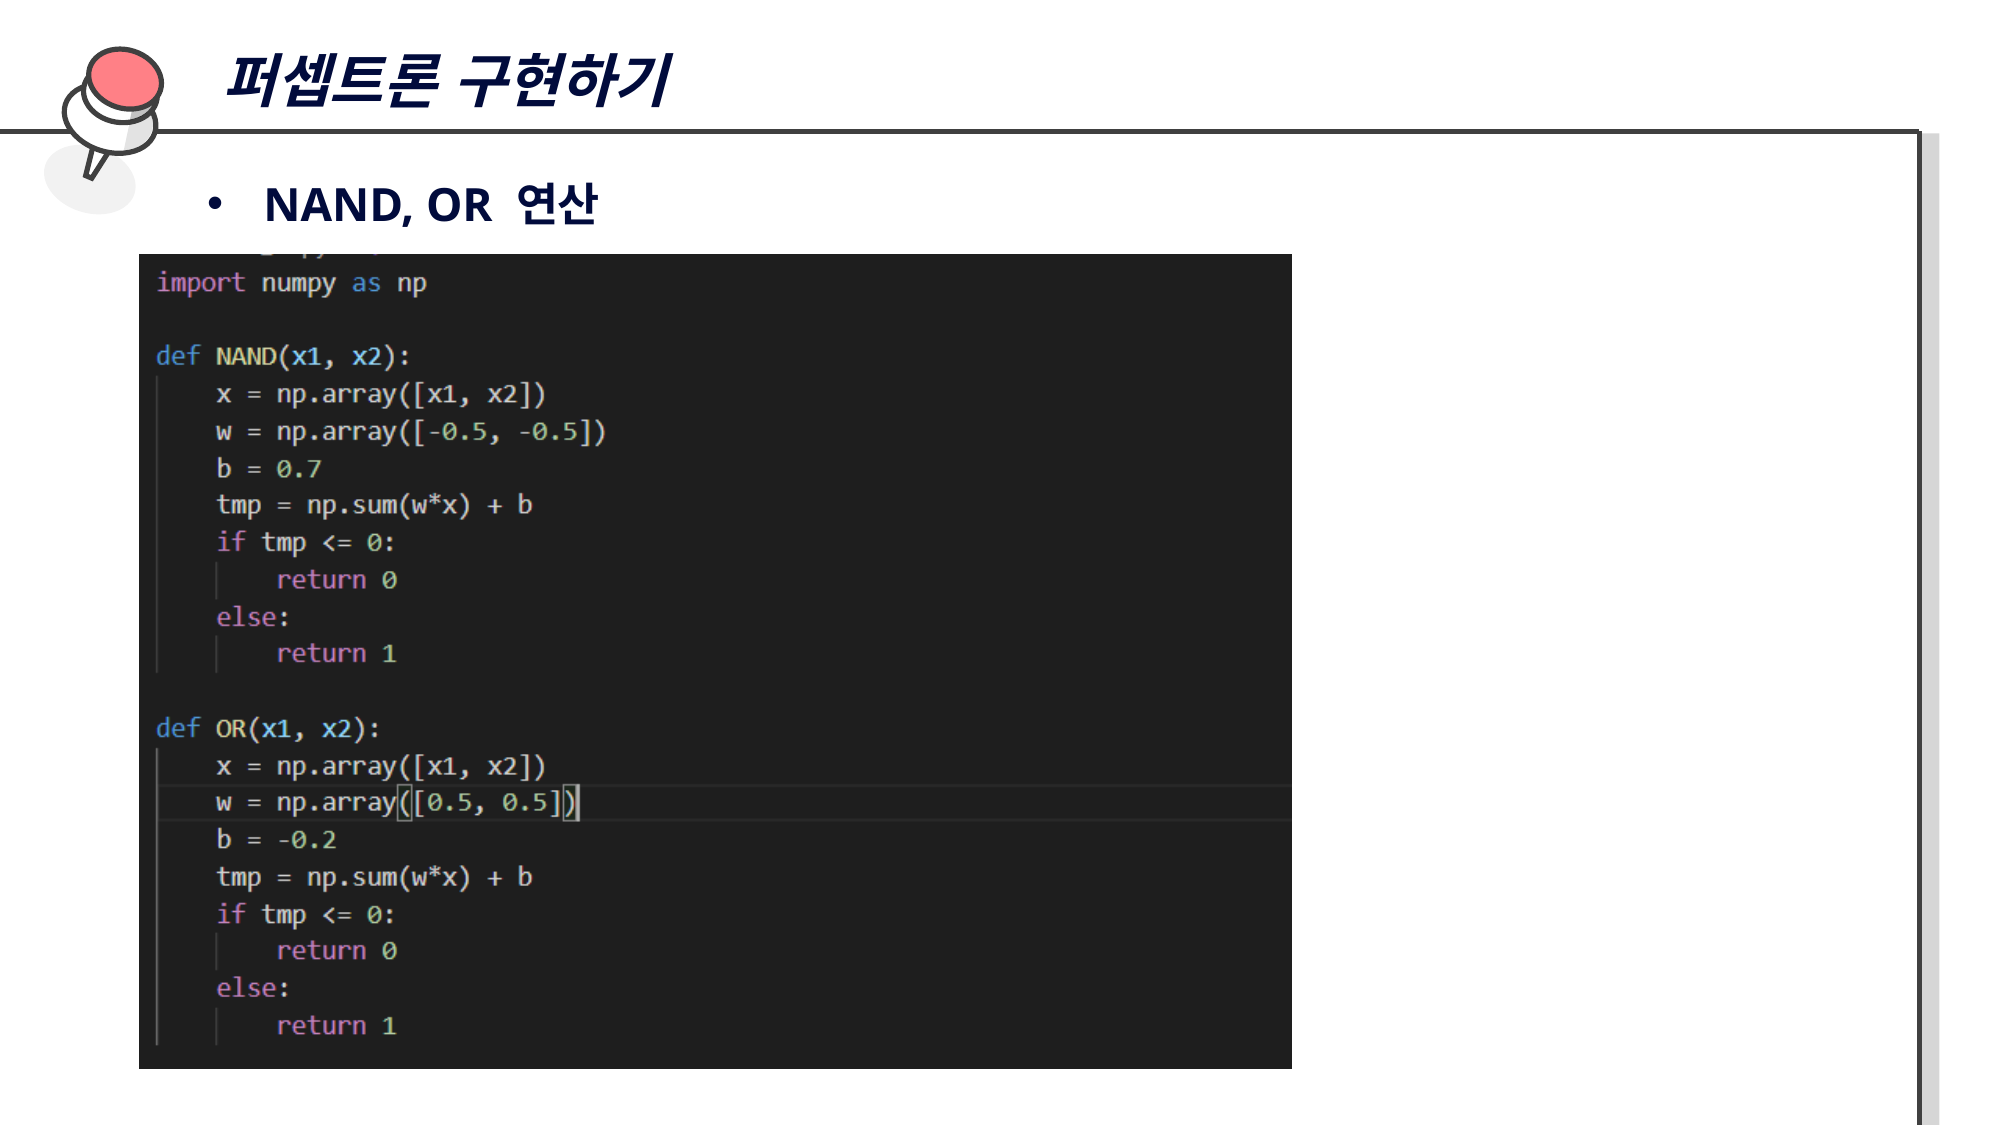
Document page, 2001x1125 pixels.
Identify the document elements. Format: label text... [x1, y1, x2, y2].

text_box NAND, OR 연산 [139, 140, 668, 238]
picture [139, 254, 1292, 1069]
text_box 퍼셉트론 구현하기 [208, 1, 1611, 122]
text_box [42, 49, 163, 213]
text_box [1922, 132, 1941, 1125]
